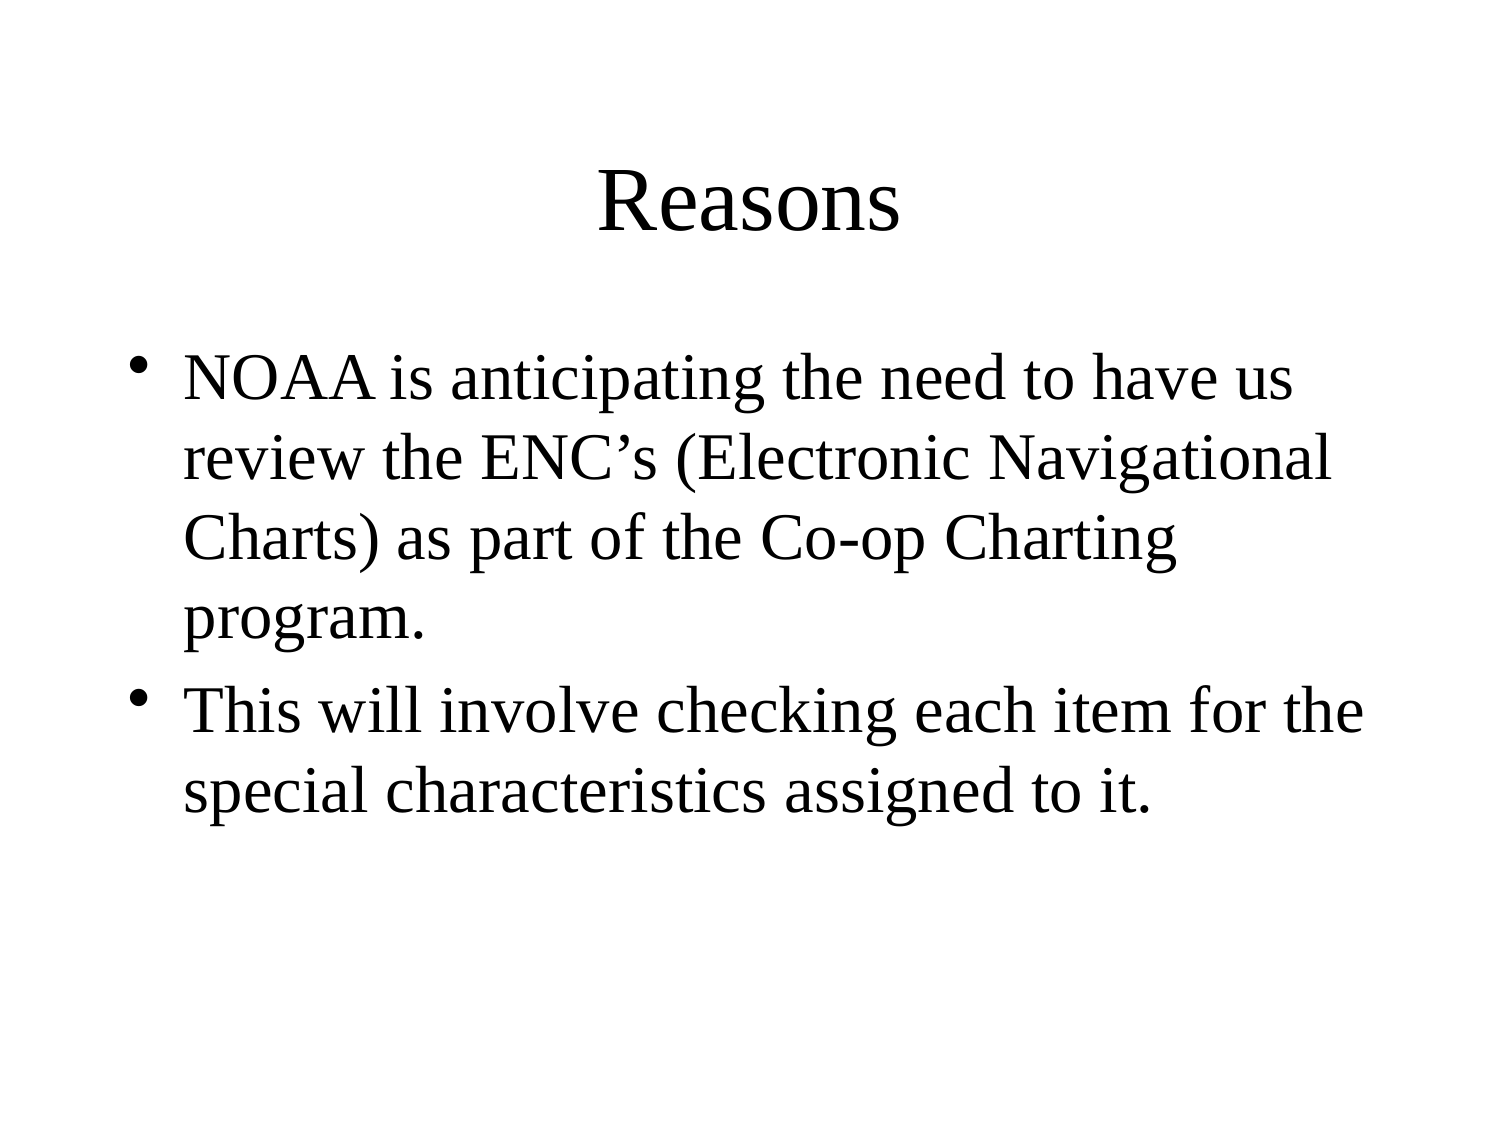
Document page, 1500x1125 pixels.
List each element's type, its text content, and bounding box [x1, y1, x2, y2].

list NOAA is anticipating the need to have us review the ENC’s (Electronic Navigational Charts) as part of the Co-op Charting program. This will involve checking each item for the special characteristics assigned to it. [112, 324, 1388, 1001]
title Reasons [112, 99, 1388, 288]
